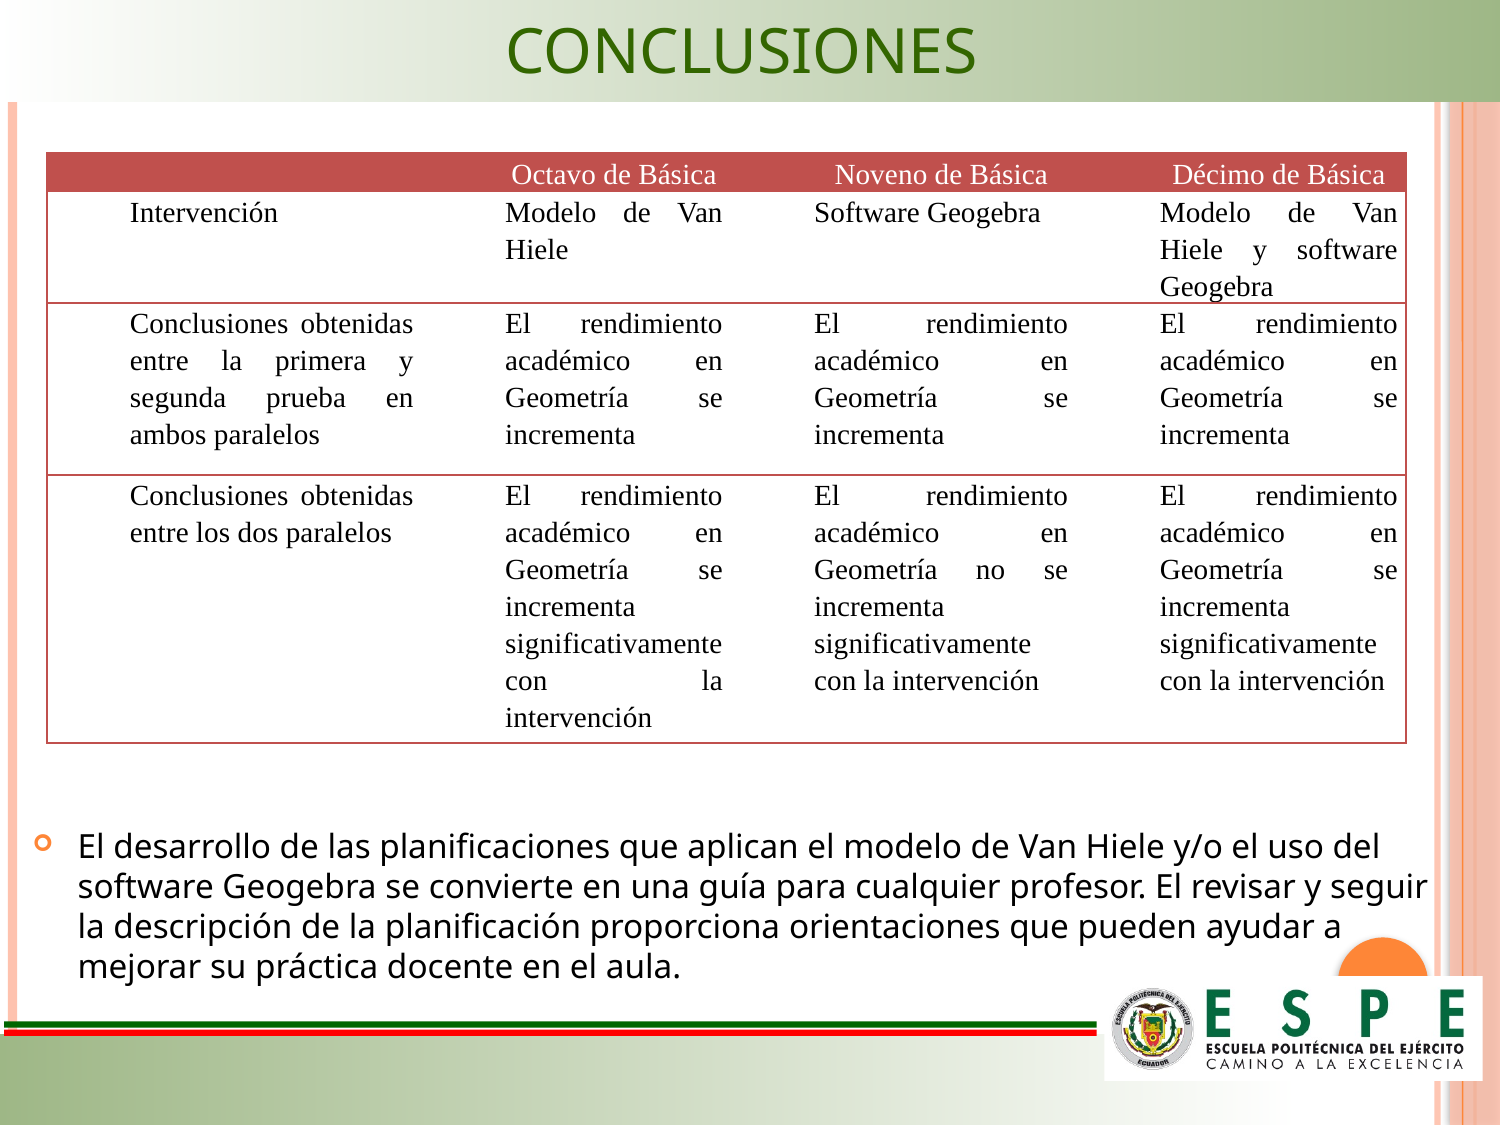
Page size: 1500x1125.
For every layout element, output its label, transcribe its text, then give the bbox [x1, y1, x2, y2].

table_cell Modelo de Van Hiele [422, 192, 731, 302]
table_cell Modelo de Van Hiele y software Geogebra [1077, 192, 1405, 302]
table_cell El rendimiento académico en Geometría se incrementa [731, 304, 1077, 474]
title Conclusiones [75, 0, 1425, 94]
table_cell Conclusiones obtenidas entre la primera y segunda prueba en ambos paralelos [48, 304, 422, 474]
table_cell Intervención [48, 192, 422, 302]
table_cell El rendimiento académico en Geometría se incrementa [422, 304, 731, 474]
table_header Noveno de Básica [731, 154, 1077, 191]
table_header Octavo de Básica [422, 154, 731, 191]
table_header [48, 154, 422, 191]
table_header Décimo de Básica [1077, 154, 1405, 191]
table_cell Software Geogebra [731, 192, 1077, 302]
table_cell El rendimiento académico en Geometría se incrementa significativamente con la intervención [422, 476, 731, 742]
picture [1104, 976, 1483, 1081]
table_cell El rendimiento académico en Geometría no se incrementa significativamente con la intervención [731, 476, 1077, 742]
list El desarrollo de las planificaciones que aplican el modelo de Van Hiele y/o el uso del software Geogebra se convierte en una guía para cualquier profesor. El revisar y seguir la descripción de la planificación proporciona orientaciones que pueden ayudar a mejorar su práctica docente en el aula. [17, 137, 1447, 1012]
table_cell El rendimiento académico en Geometría se incrementa significativamente con la intervención [1077, 476, 1405, 742]
table_cell Conclusiones obtenidas entre los dos paralelos [48, 476, 422, 742]
table_cell El rendimiento académico en Geometría se incrementa [1077, 304, 1405, 474]
